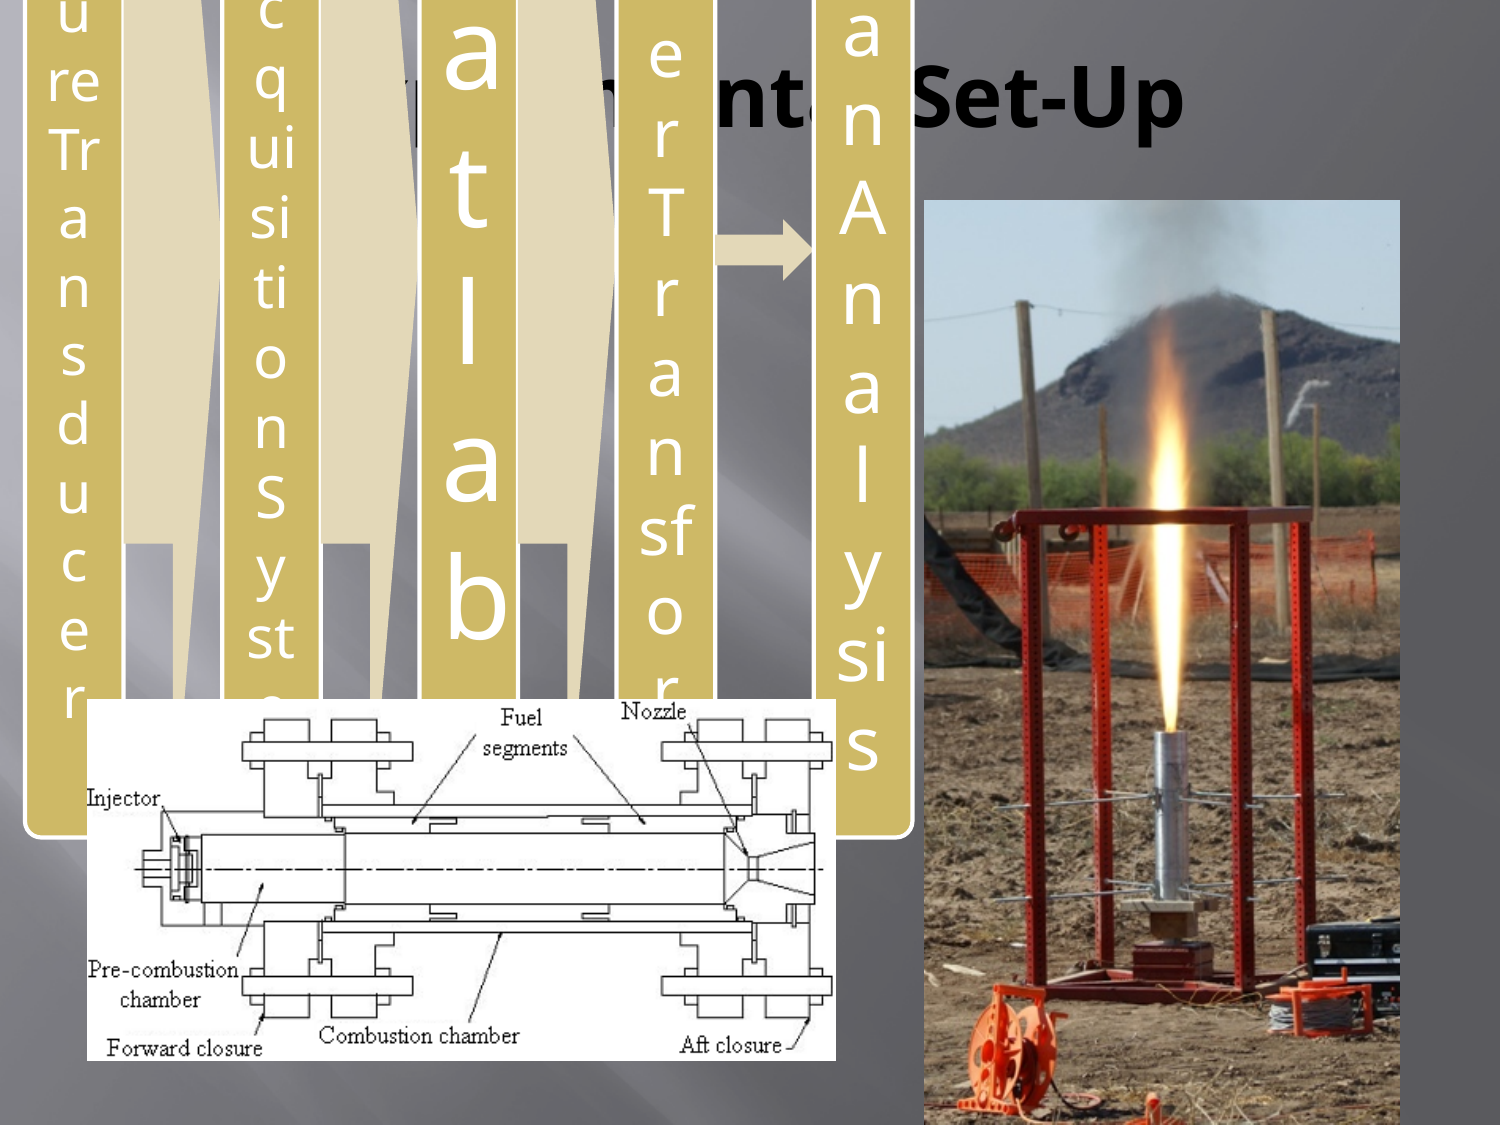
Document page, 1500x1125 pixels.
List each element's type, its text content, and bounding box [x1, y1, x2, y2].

picture [924, 199, 1401, 1125]
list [24, 0, 913, 838]
title Experimental Set-Up [955, 0, 1425, 188]
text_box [87, 699, 836, 1061]
